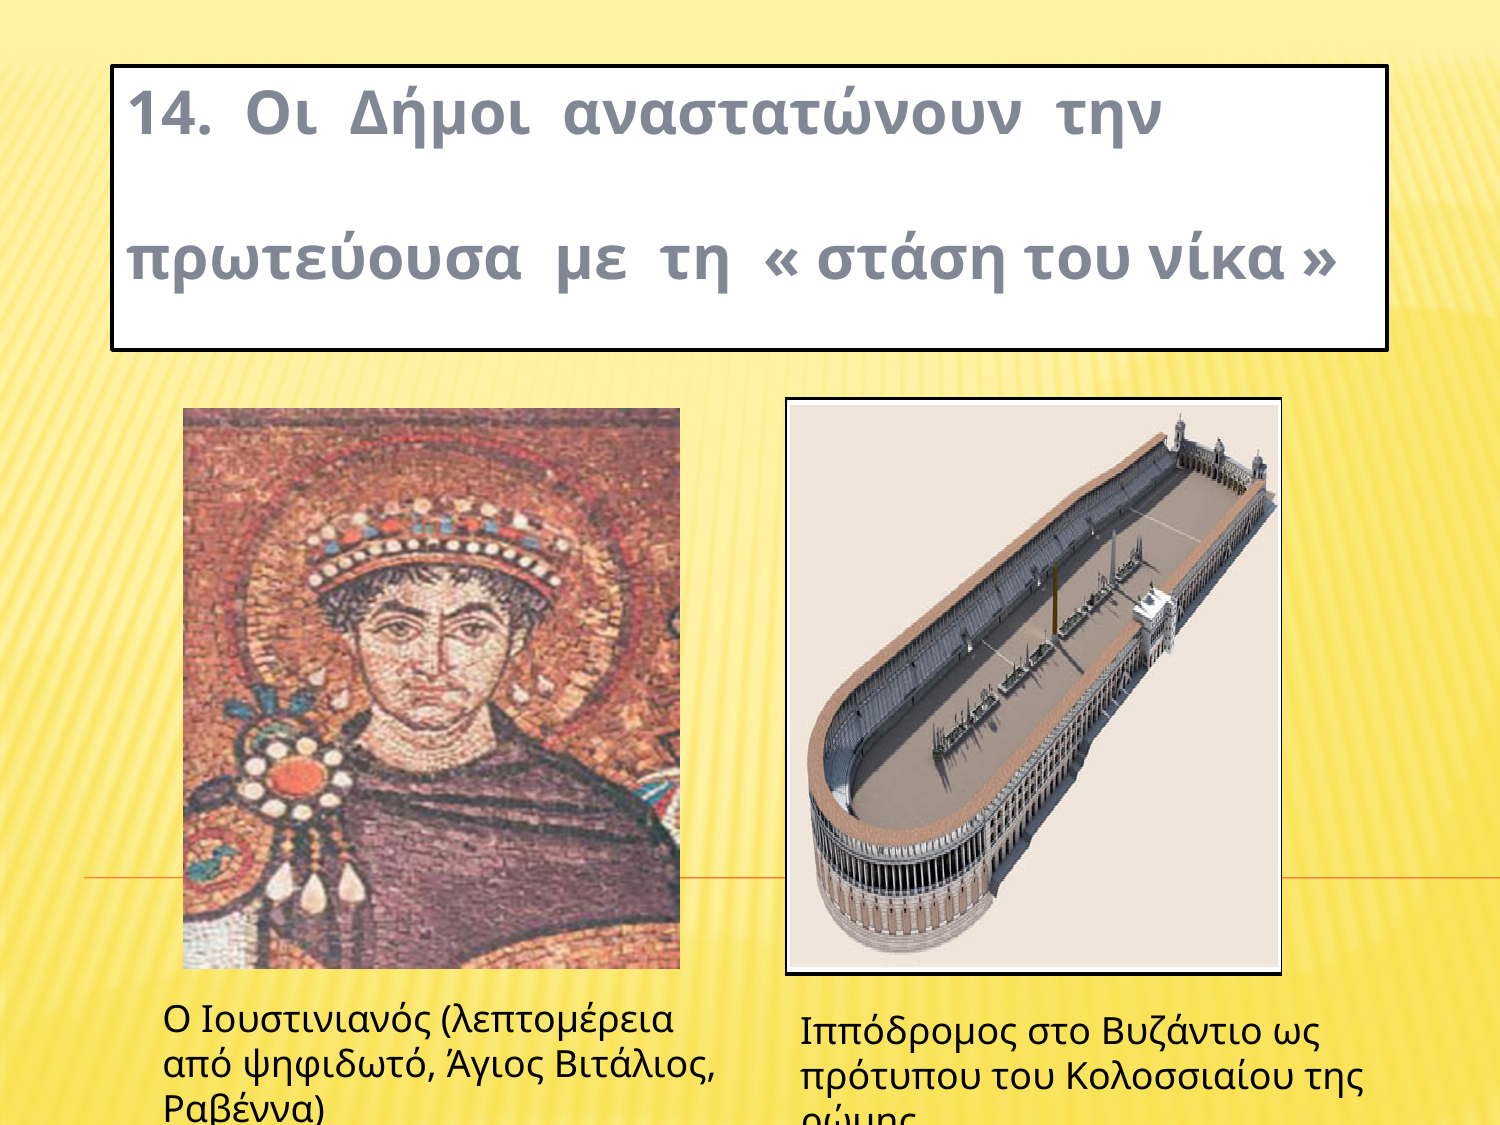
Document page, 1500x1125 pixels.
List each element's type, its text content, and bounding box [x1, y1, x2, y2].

text_box Ο Ιουστινιανός (λεπτομέρεια από ψηφιδωτό, Άγιος Βιτάλιος, Ραβέννα) [147, 987, 739, 1125]
picture [785, 396, 1282, 977]
picture [182, 408, 680, 969]
title 14. Οι Δήμοι αναστατώνουν την πρωτεύουσα με τη « στάση του νίκα » [110, 64, 1389, 352]
text_box Ιππόδρομος στο Βυζάντιο ως πρότυπου του Κολοσσιαίου της ρώμης [785, 999, 1471, 1125]
